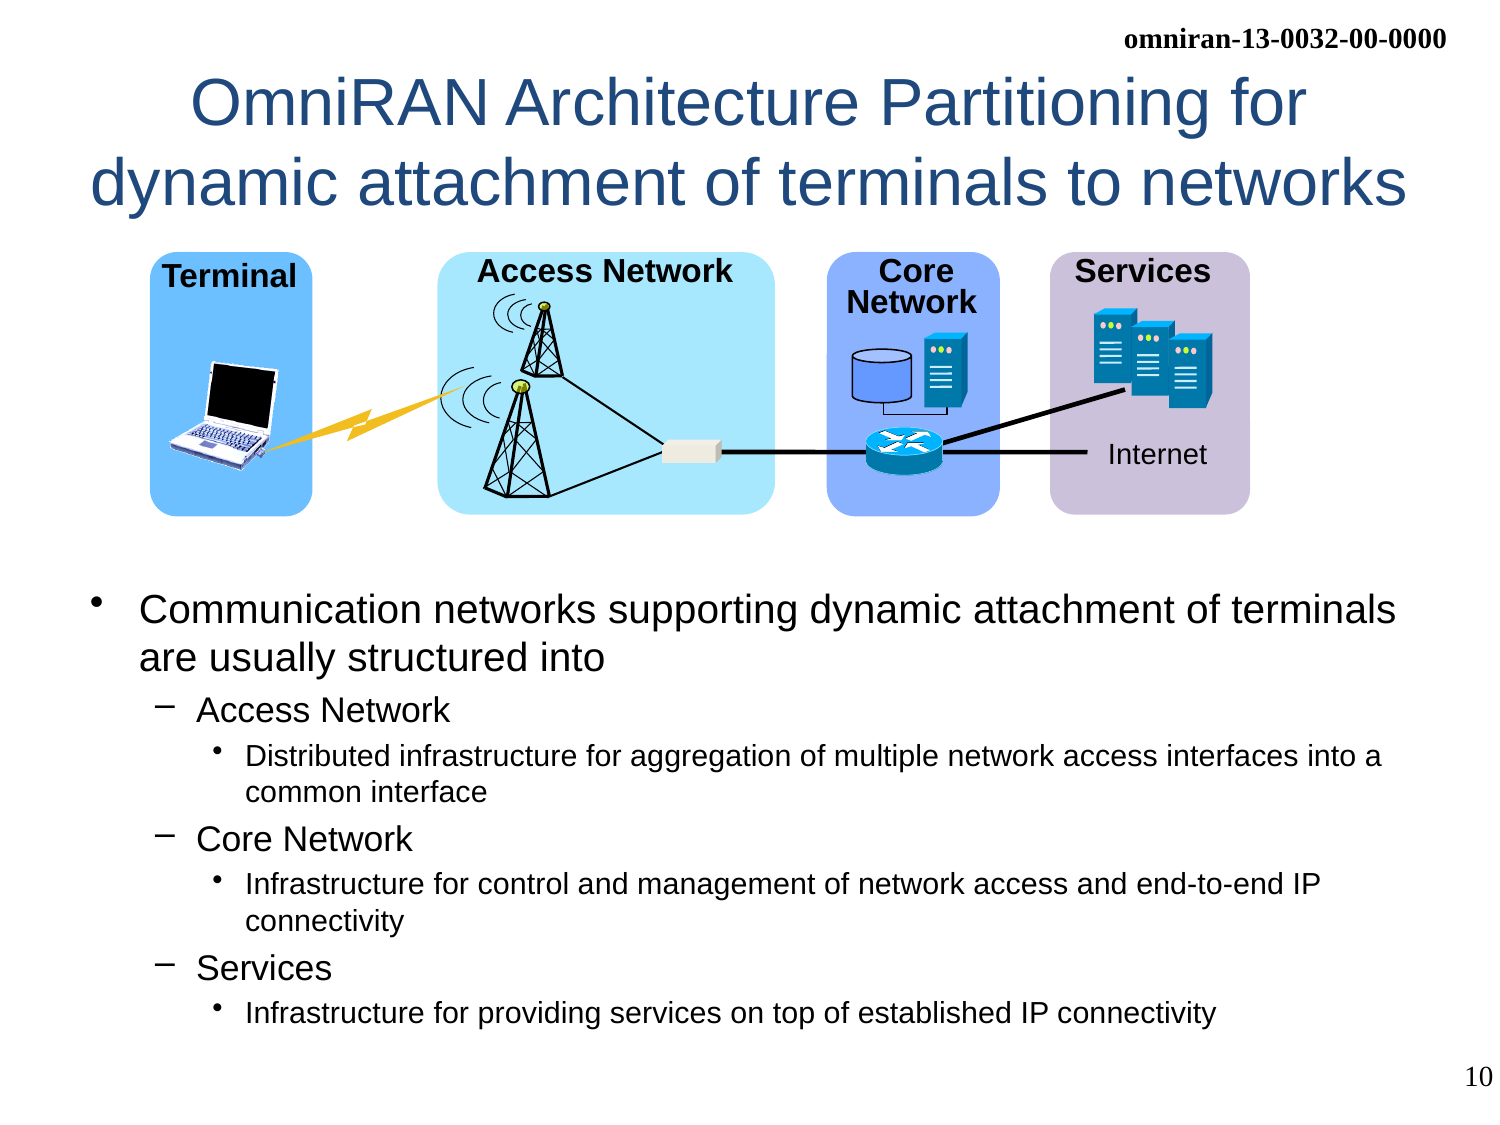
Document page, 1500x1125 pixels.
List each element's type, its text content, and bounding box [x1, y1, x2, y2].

text_box Core Network [846, 256, 987, 321]
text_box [493, 293, 563, 378]
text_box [282, 347, 444, 492]
text_box [662, 439, 722, 464]
text_box [883, 400, 923, 415]
text_box [826, 453, 1000, 517]
picture [907, 444, 929, 452]
picture [880, 443, 900, 452]
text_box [440, 367, 550, 499]
text_box [852, 349, 912, 403]
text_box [1074, 414, 1238, 503]
picture [882, 432, 903, 440]
picture [865, 426, 945, 478]
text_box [923, 331, 968, 408]
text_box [1130, 320, 1176, 397]
text_box [149, 255, 313, 517]
list Communication networks supporting dynamic attachment of terminals are usually structured into Access Network Distributed infrastructure for aggregation of multiple network access interfaces into a common interface Core Network Infrastructure for control and management of network access and end-to-end IP connectivity Services Infrastructure for providing services on top of established IP connectivity [75, 575, 1425, 1038]
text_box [1092, 307, 1138, 384]
picture [907, 432, 928, 440]
picture [168, 361, 282, 482]
text_box [437, 252, 775, 515]
title OmniRAN Architecture Partitioning for dynamic attachment of terminals to networks [62, 45, 1438, 233]
text_box Services [1074, 256, 1212, 289]
text_box Terminal [161, 244, 298, 295]
text_box Access Network [476, 252, 743, 291]
text_box [1050, 252, 1251, 515]
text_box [1167, 332, 1213, 409]
text_box [826, 251, 1000, 452]
